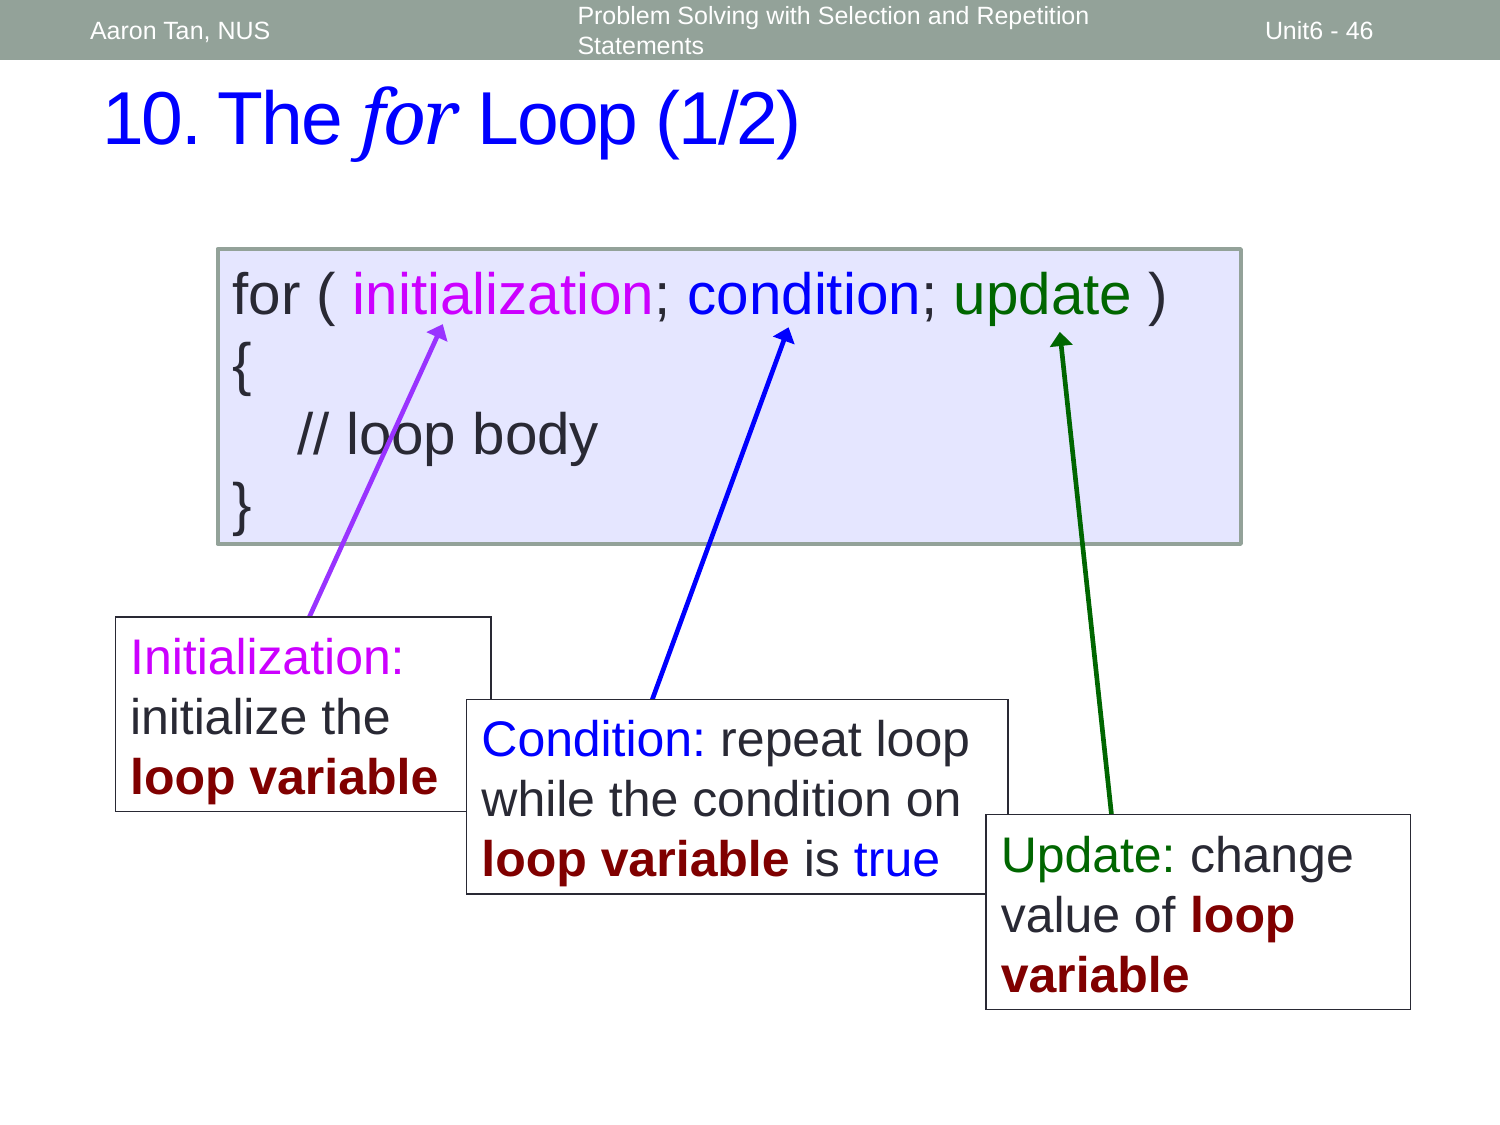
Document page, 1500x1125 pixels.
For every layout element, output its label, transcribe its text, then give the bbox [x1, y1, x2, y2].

text_box 10. The for Loop (1/2) [87, 62, 1463, 200]
text_box for ( initialization; condition; update ) { // loop body } [216, 247, 1243, 328]
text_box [985, 331, 1411, 1012]
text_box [115, 323, 492, 814]
slide_number Aaron Tan, NUS [75, 3, 550, 57]
slide_number Unit6 - 46 [1250, 3, 1425, 57]
footer Problem Solving with Selection and Repetition Statements [562, 3, 1238, 57]
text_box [466, 327, 1009, 897]
